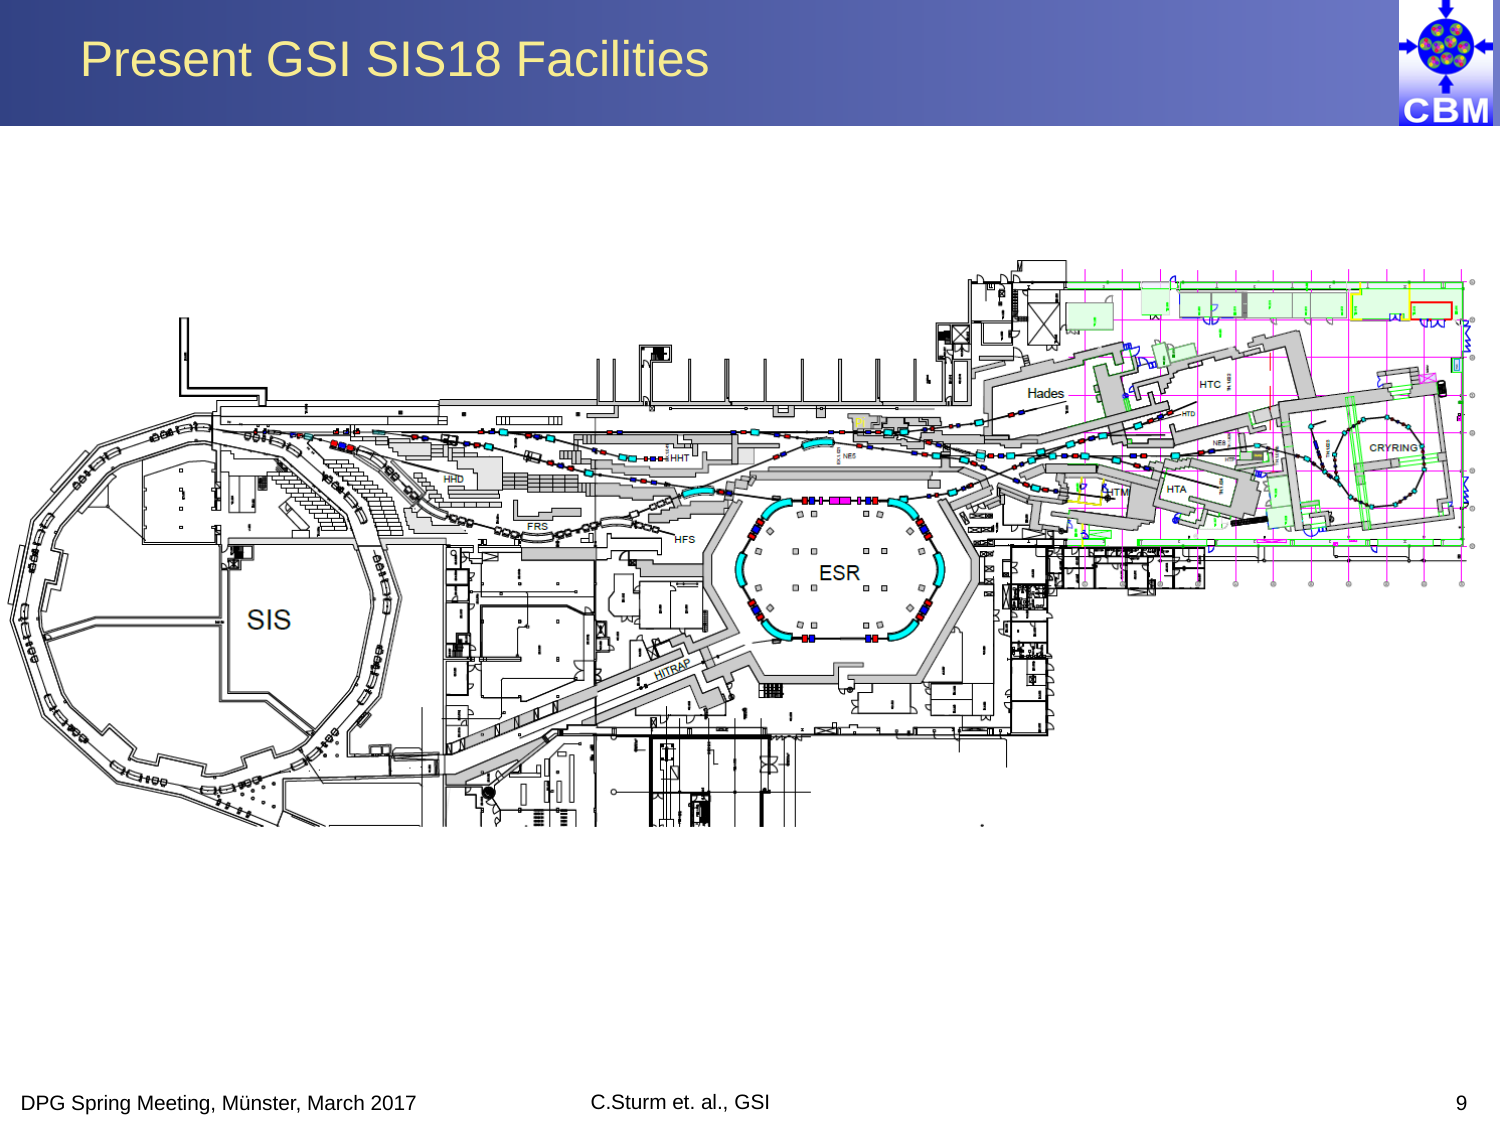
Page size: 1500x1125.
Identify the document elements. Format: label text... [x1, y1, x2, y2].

title Present GSI SIS18 Facilities [64, 0, 1129, 114]
slide_number 9 [1316, 1081, 1483, 1118]
picture [1399, 0, 1493, 126]
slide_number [5, 1082, 514, 1125]
picture [5, 252, 1491, 836]
footer C.Sturm et. al., GSI [575, 1080, 925, 1124]
